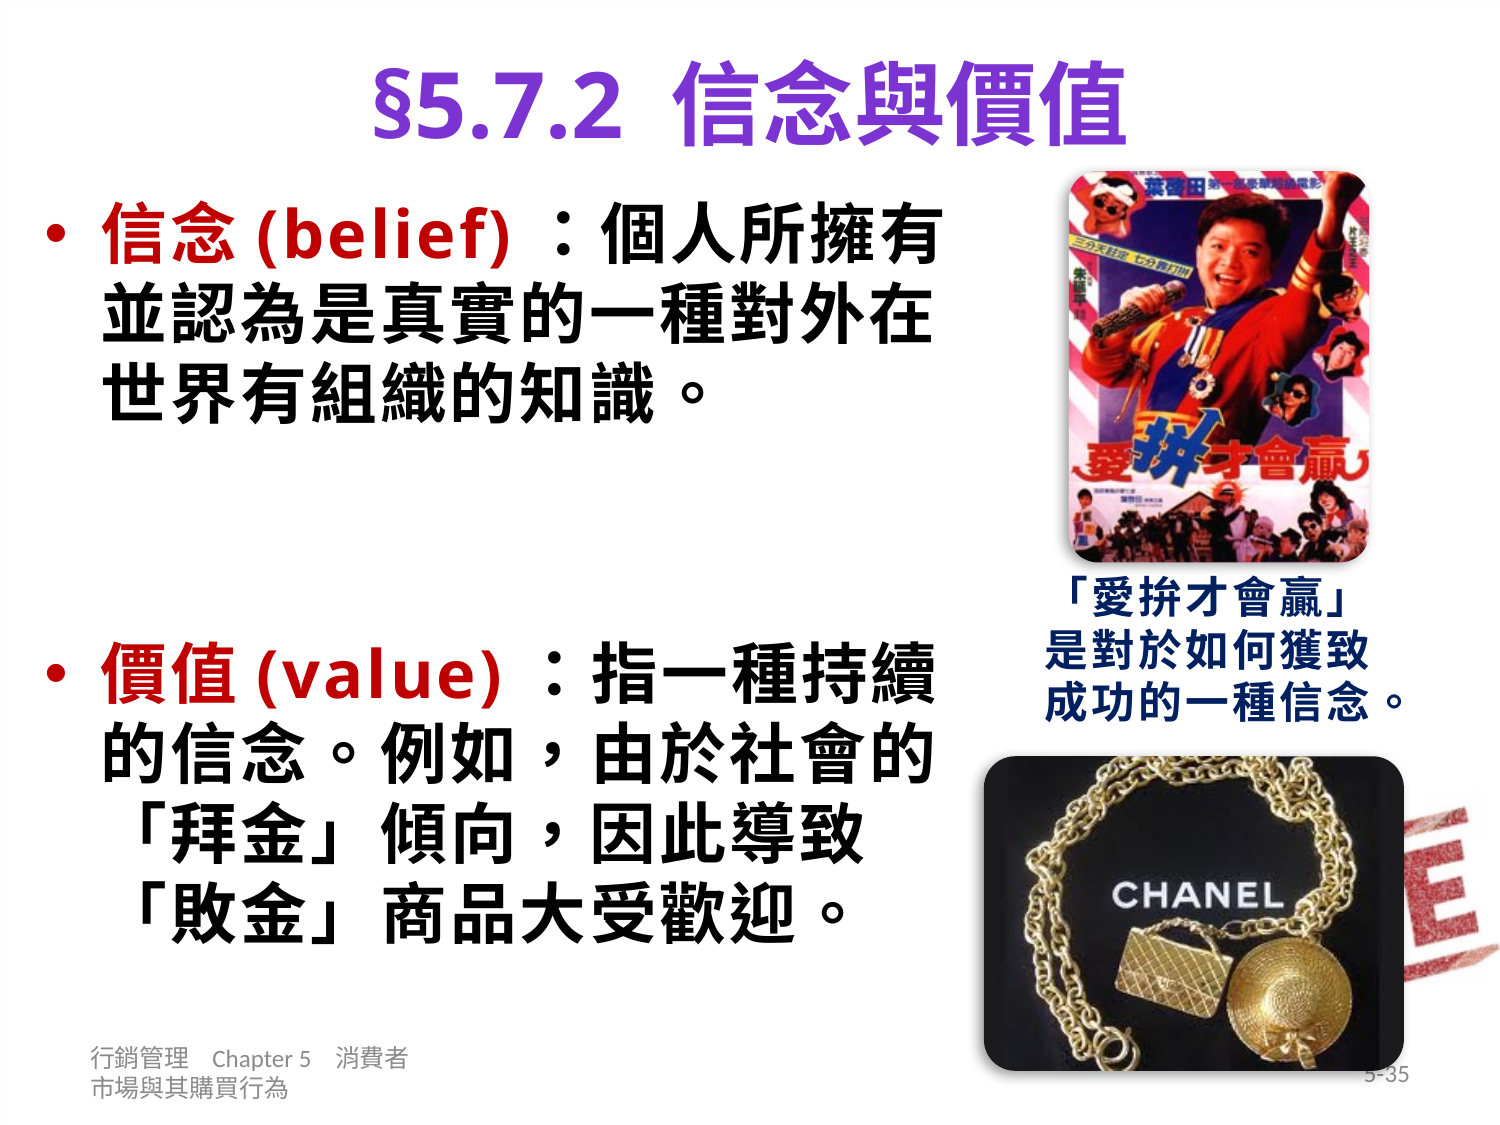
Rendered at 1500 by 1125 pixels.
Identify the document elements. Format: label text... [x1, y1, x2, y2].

list 信念(belief)：個人所擁有並認為是真實的一種對外在世界有組織的知識。 價值(value)：指一種持續的信念。例如，由於社會的「拜金」傾向，因此導致「敗金」商品大受歡迎。 [29, 184, 1010, 1005]
picture [0, 0, 1500, 1125]
text_box 「愛拚才會贏」是對於如何獲致成功的一種信念。 [1030, 562, 1408, 735]
slide_number 5-35 [1074, 1042, 1425, 1103]
title §5.7.2 信念與價值 [75, 19, 1425, 185]
slide_number 行銷管理 Chapter 5 消費者市場與其購買行為 [75, 1042, 425, 1103]
